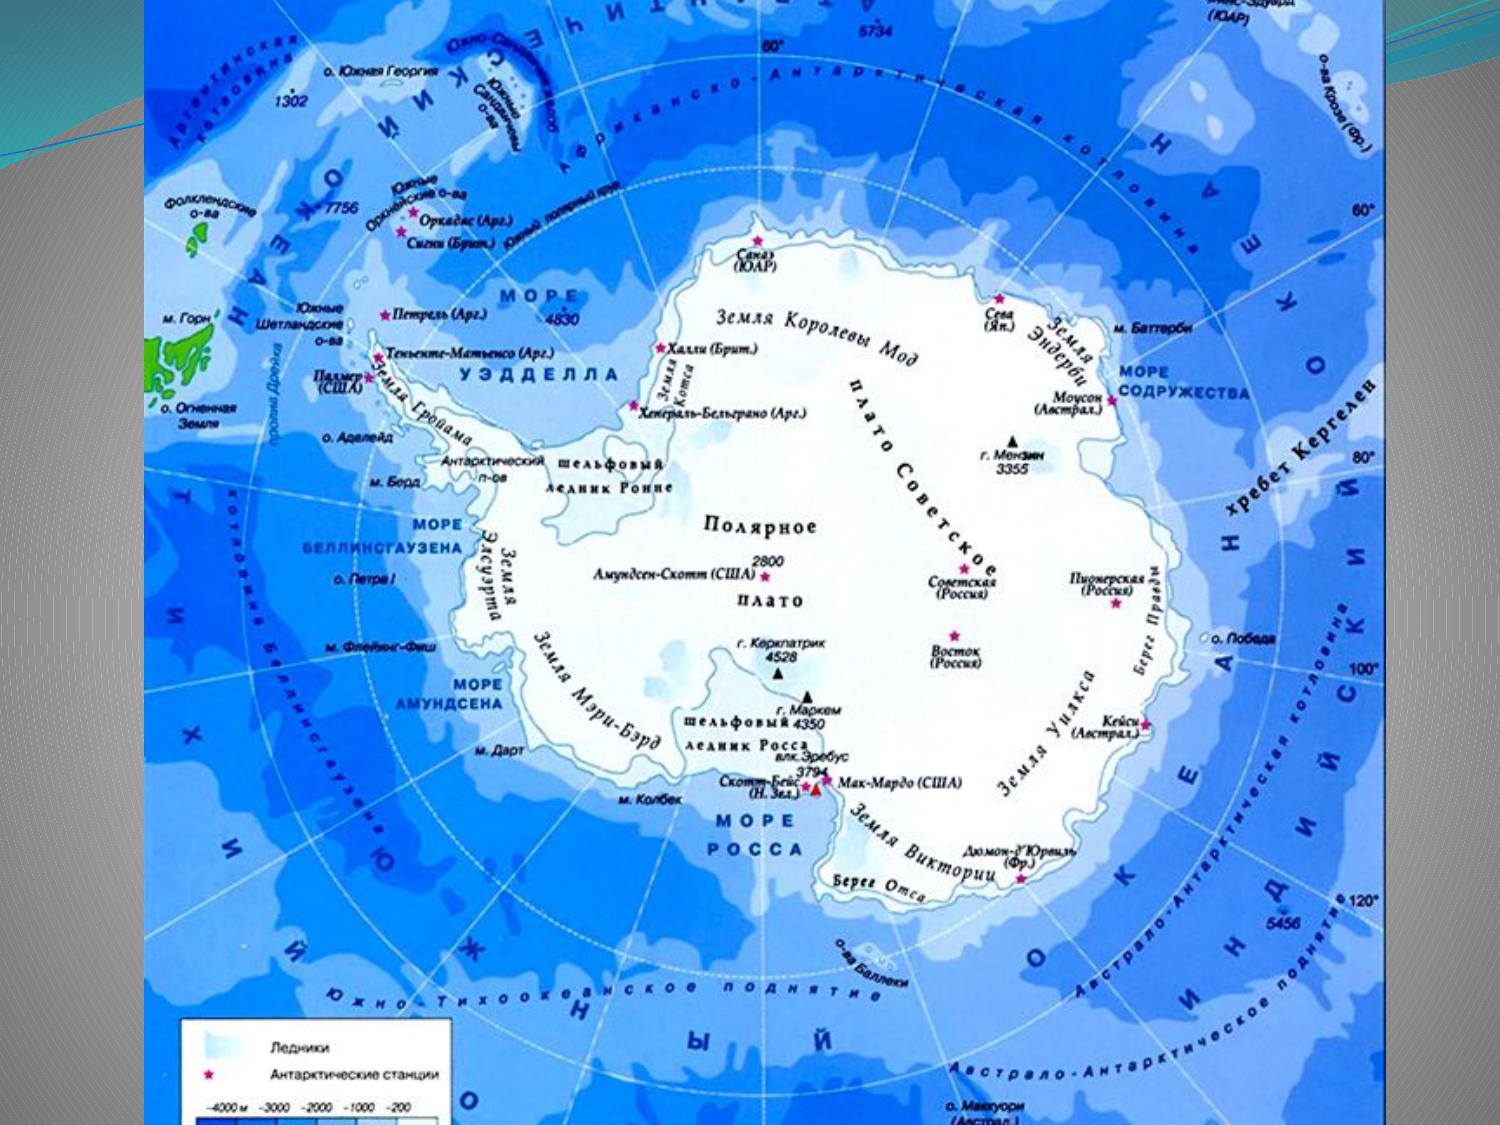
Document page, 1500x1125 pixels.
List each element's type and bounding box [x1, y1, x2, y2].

picture [144, 0, 1386, 1125]
